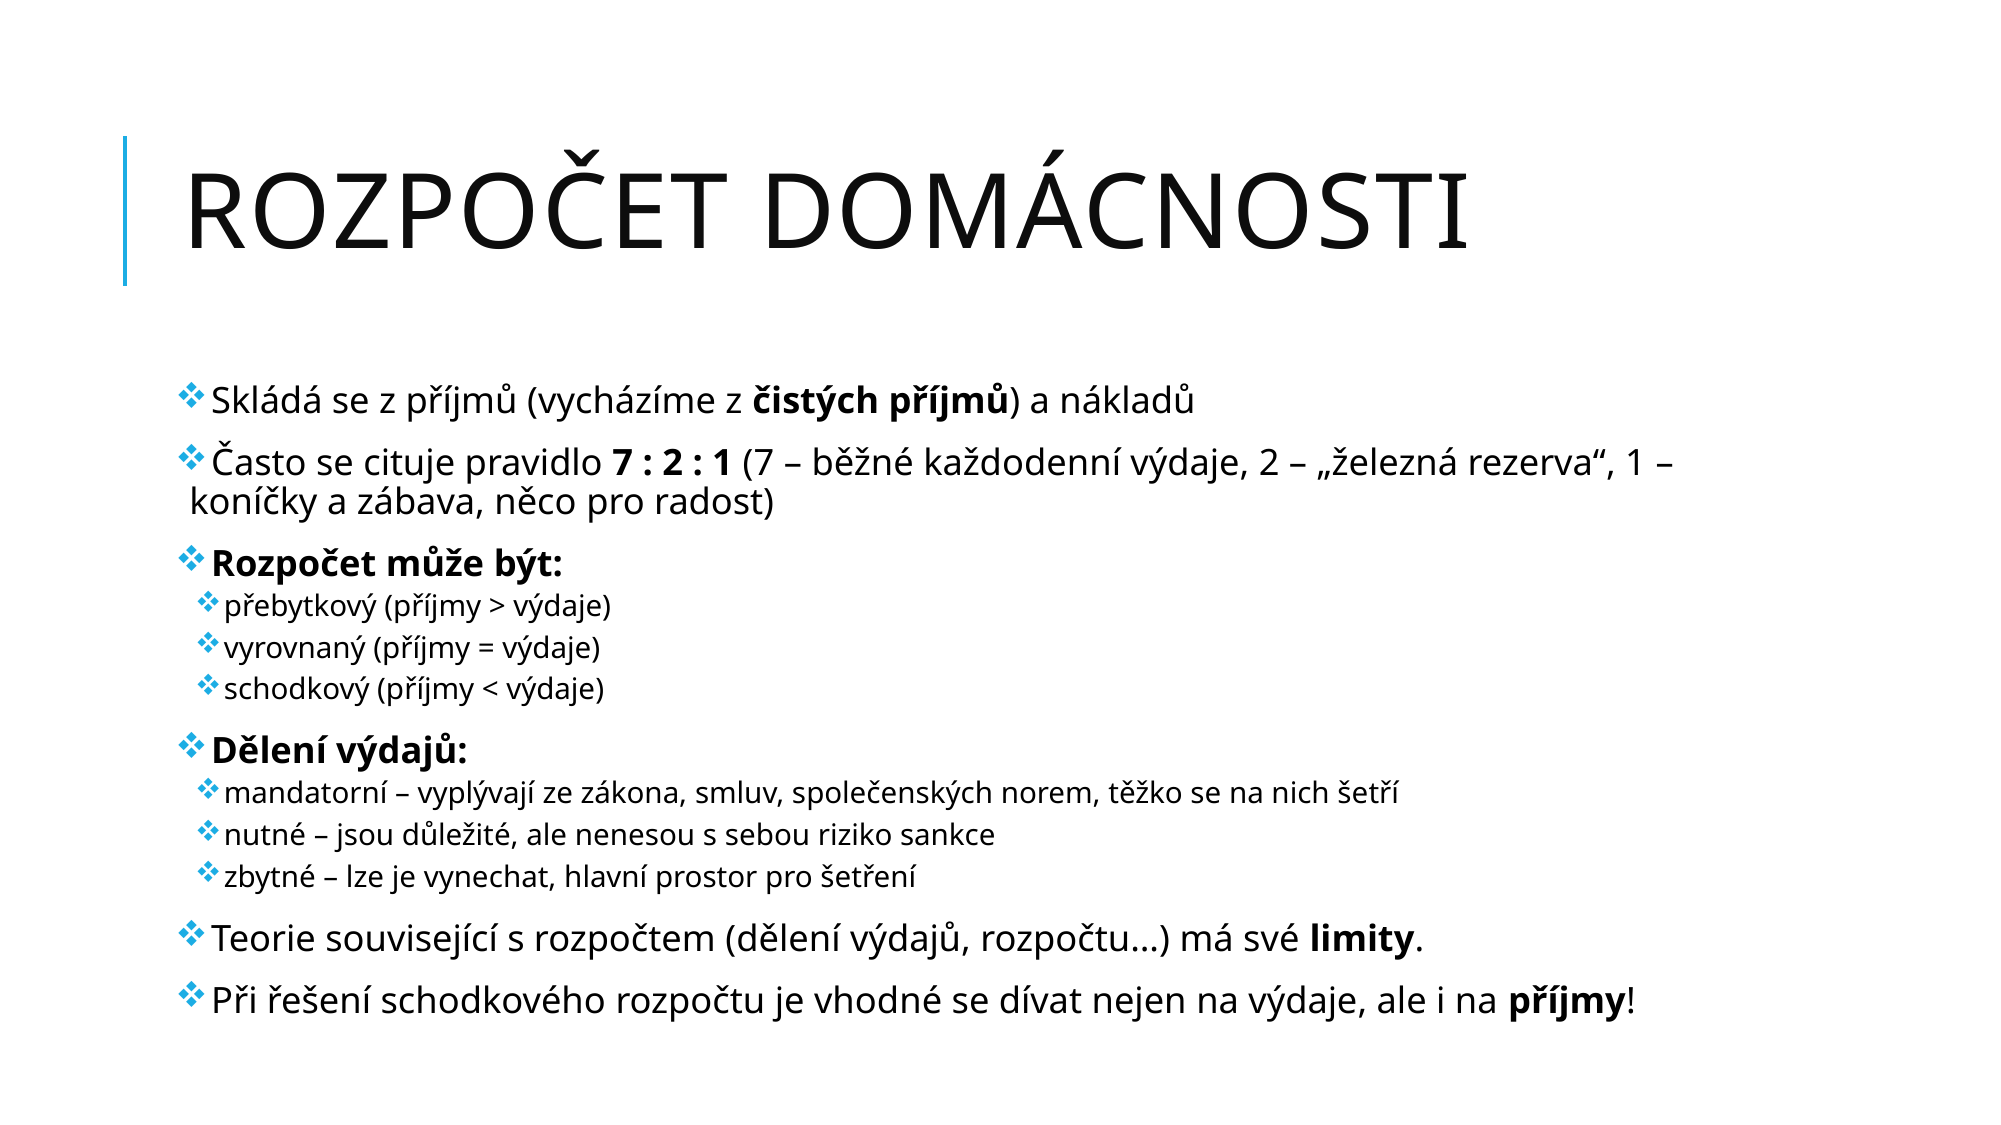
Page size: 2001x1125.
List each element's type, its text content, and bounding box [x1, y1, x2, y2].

title Rozpočet domácnosti [168, 96, 1763, 342]
list Skládá se z příjmů (vycházíme z čistých příjmů) a nákladů Často se cituje pravidlo 7 : 2 : 1 (7 – běžné každodenní výdaje, 2 – „železná rezerva“, 1 – koníčky a zábava, něco pro radost) Rozpočet může být: přebytkový (příjmy > výdaje) vyrovnaný (příjmy = výdaje) schodkový (příjmy < výdaje) Dělení výdajů: mandatorní – vyplývají ze zákona, smluv, společenských norem, těžko se na nich šetří nutné – jsou důležité, ale nenesou s sebou riziko sankce zbytné – lze je vynechat, hlavní prostor pro šetření Teorie související s rozpočtem (dělení výdajů, rozpočtu…) má své limity. Při řešení schodkového rozpočtu je vhodné se dívat nejen na výdaje, ale i na příjmy! [168, 375, 1763, 1035]
